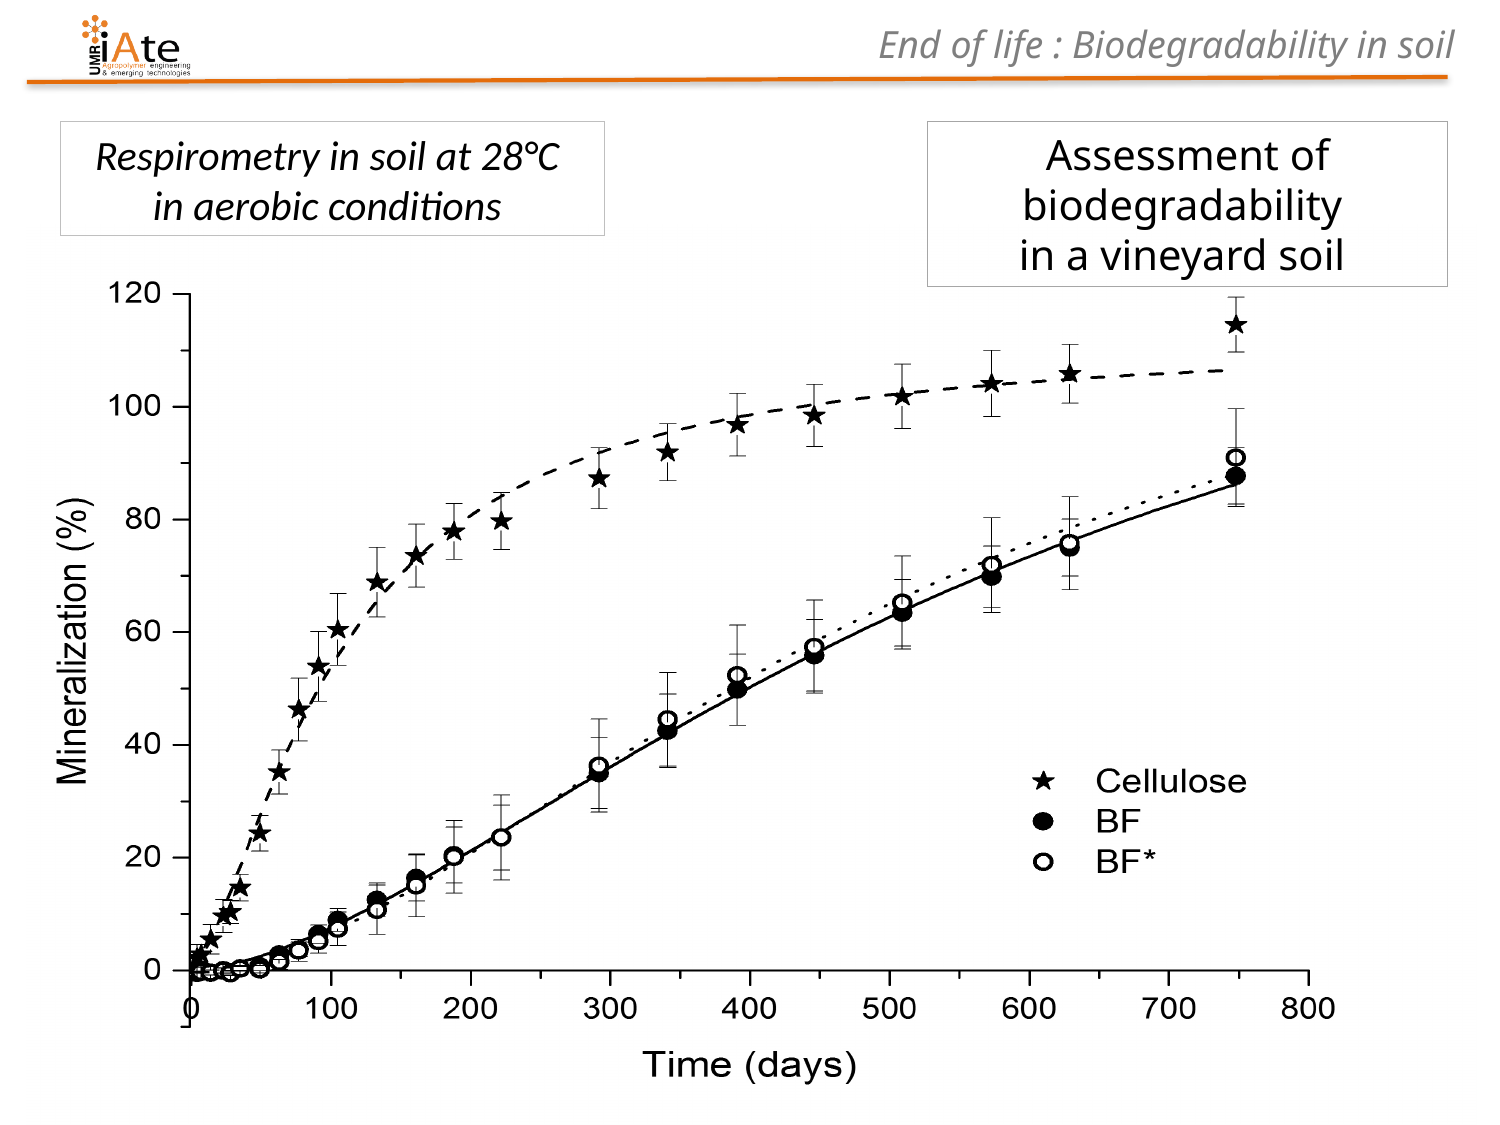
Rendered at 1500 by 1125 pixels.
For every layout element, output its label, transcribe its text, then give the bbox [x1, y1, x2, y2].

picture [80, 12, 192, 78]
picture [26, 224, 1477, 1125]
text_box Assessment of biodegradability in a vineyard soil [927, 121, 1448, 222]
text_box Ageing of the biodegradable mulch film (BF40) [0, 42, 1500, 152]
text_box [26, 76, 77, 83]
text_box End of life : Biodegradability in soil [863, 13, 1471, 73]
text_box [195, 76, 1448, 83]
text_box Respirometry in soil at 28°C in aerobic conditions [60, 121, 605, 222]
